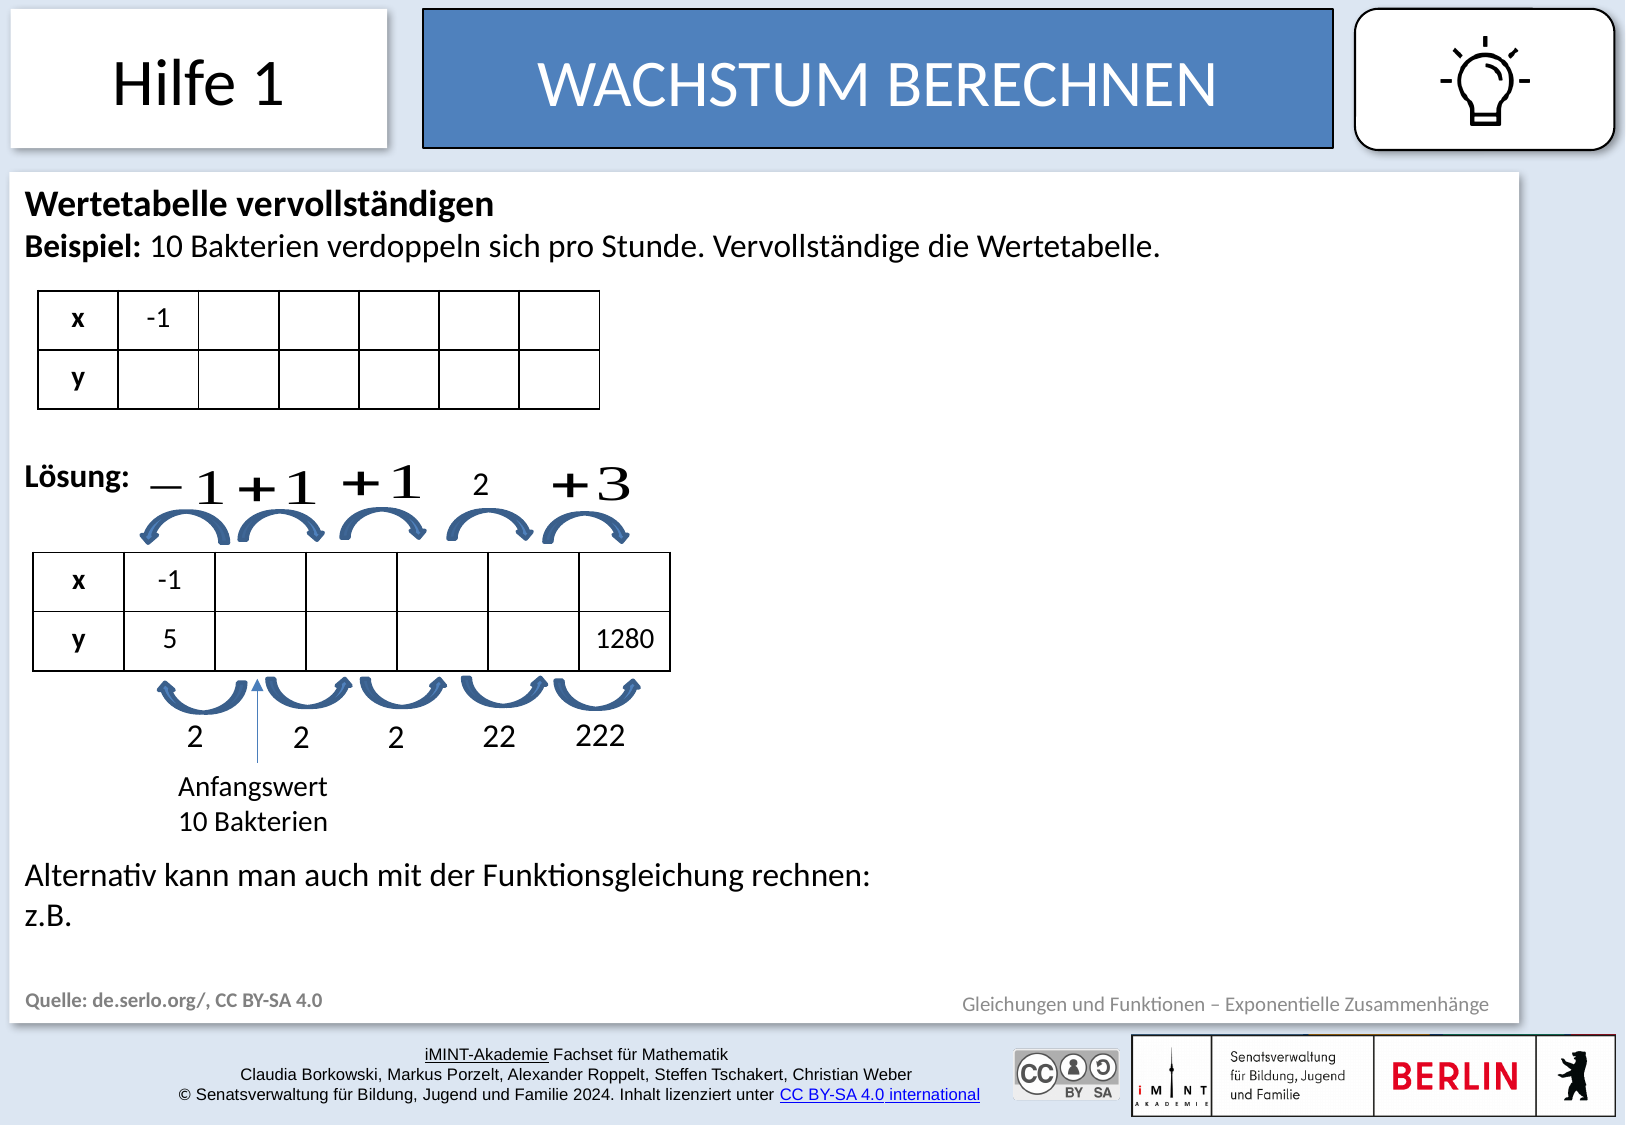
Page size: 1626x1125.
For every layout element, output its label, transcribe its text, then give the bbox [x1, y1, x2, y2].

text_box [156, 680, 248, 715]
text_box [237, 509, 325, 542]
text_box [542, 511, 630, 544]
text_box Gleichungen und Funktionen – Exponentielle Zusammenhänge [942, 982, 1505, 1049]
text_box Quelle: de.serlo.org/, CC BY-SA 4.0 [10, 978, 340, 1019]
text_box [265, 676, 353, 710]
text_box [139, 509, 231, 545]
text_box [339, 507, 427, 540]
list Hilfe 1 [10, 8, 388, 149]
text_box [460, 675, 549, 709]
text_box [553, 678, 641, 711]
picture [1131, 1034, 1616, 1117]
text_box [359, 676, 448, 710]
picture [1427, 18, 1542, 142]
picture [1013, 1049, 1120, 1101]
title Wachstum berechnen [422, 8, 1334, 149]
text_box [446, 508, 534, 541]
text_box Anfangswert 10 Bakterien [163, 760, 388, 845]
